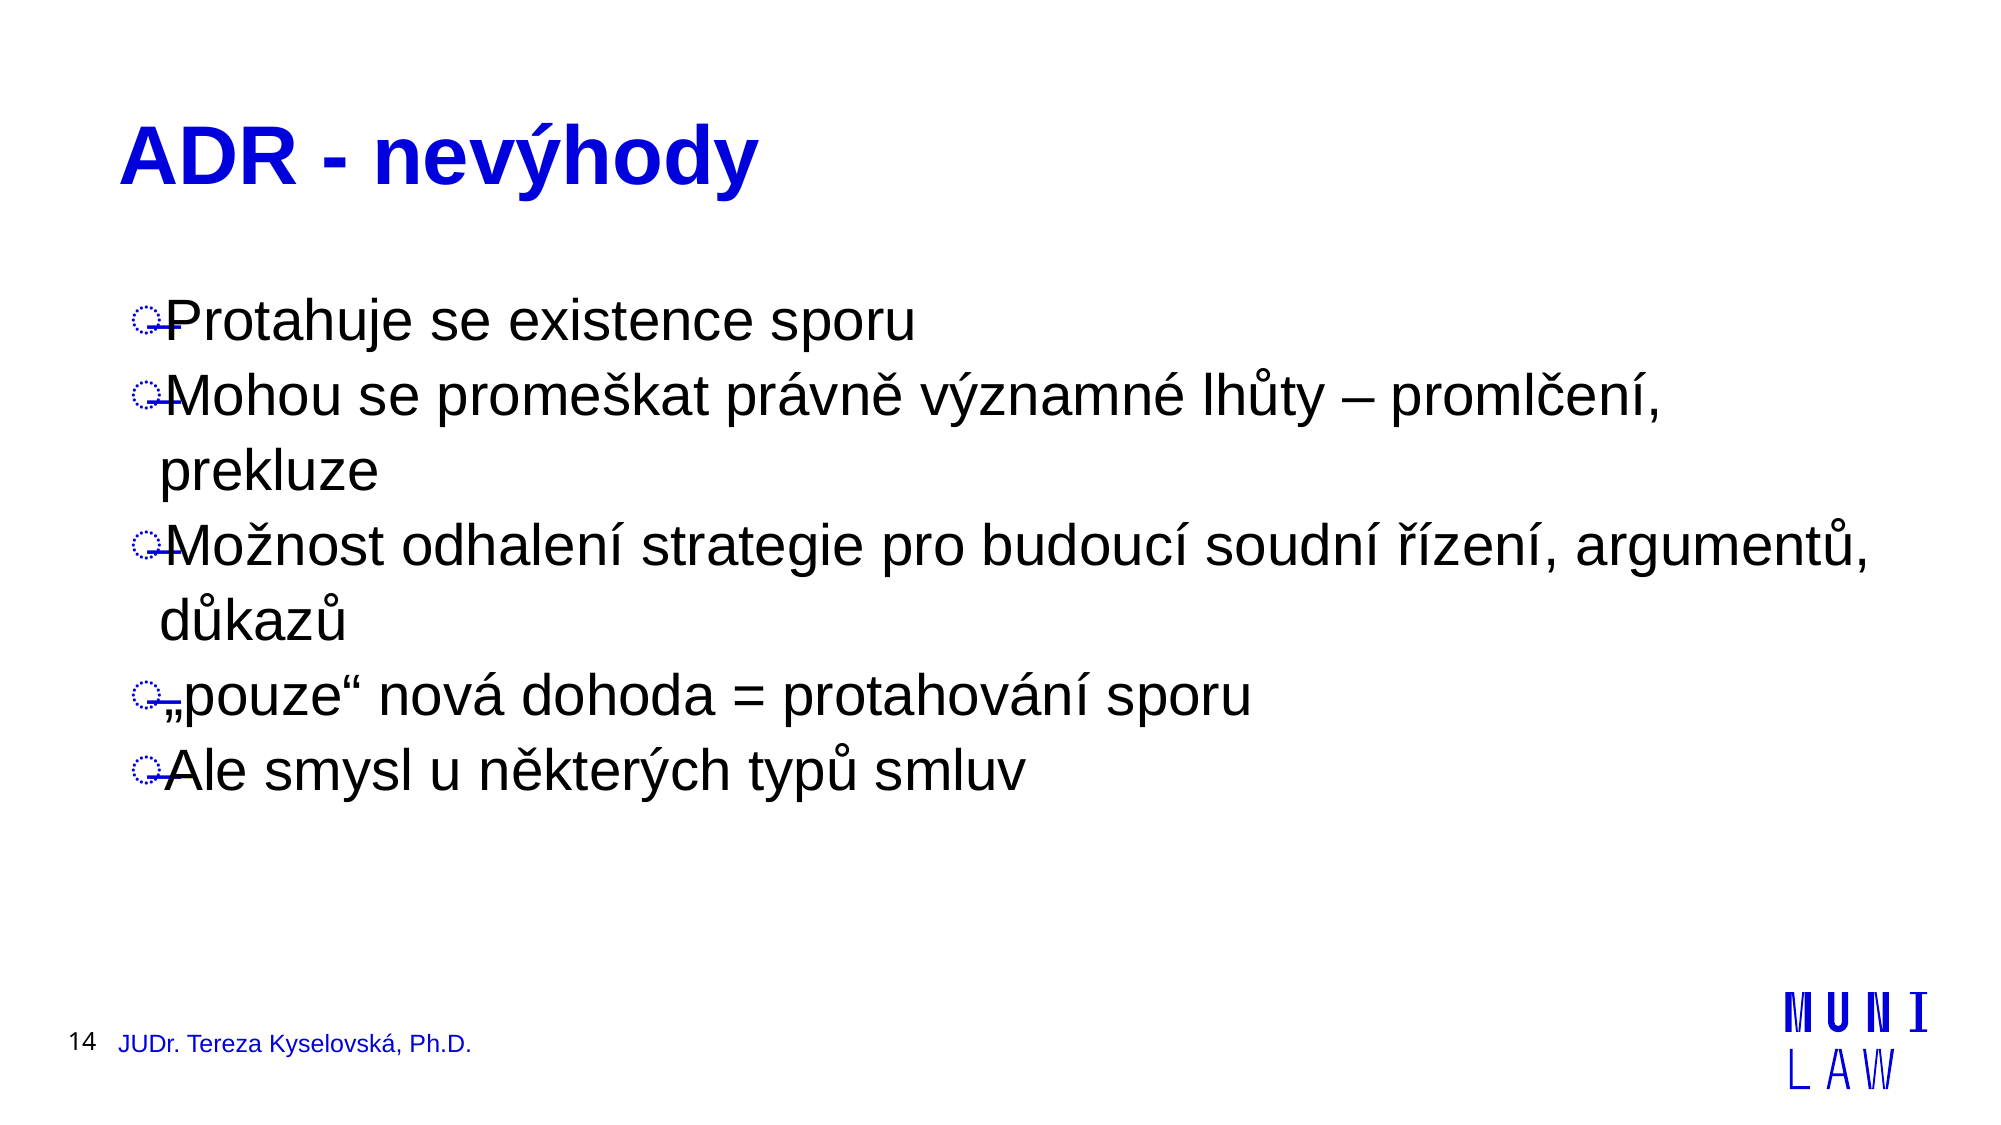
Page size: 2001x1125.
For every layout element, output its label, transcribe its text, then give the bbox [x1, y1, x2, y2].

title ADR - nevýhody [118, 118, 1883, 193]
slide_number 14 [67, 1021, 110, 1063]
list Protahuje se existence sporu Mohou se promeškat právně významné lhůty – promlčení, prekluze Možnost odhalení strategie pro budoucí soudní řízení, argumentů, důkazů „pouze“ nová dohoda = protahování sporu Ale smysl u některých typů smluv [118, 277, 1883, 957]
footer JUDr. Tereza Kyselovská, Ph.D. [118, 1021, 1418, 1063]
